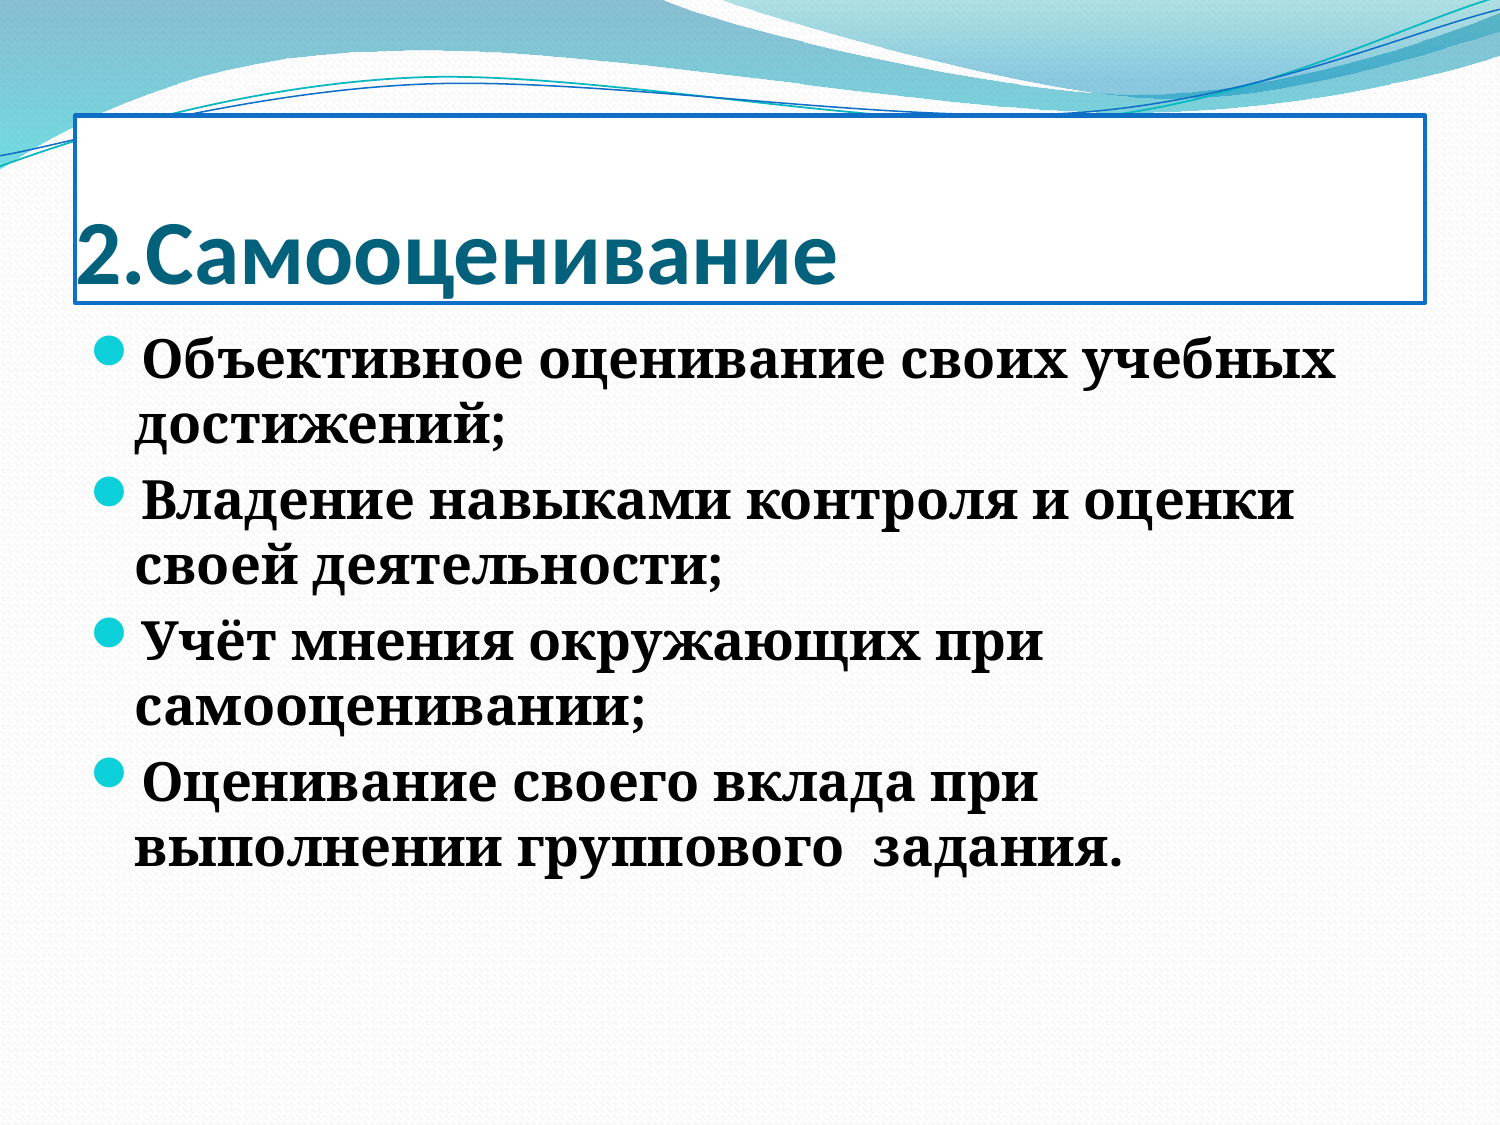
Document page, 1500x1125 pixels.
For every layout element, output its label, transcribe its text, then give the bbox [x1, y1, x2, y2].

title 2.Самооценивание [73, 113, 1427, 305]
list Объективное оценивание своих учебных достижений; Владение навыками контроля и оценки своей деятельности; Учёт мнения окружающих при самооценивании; Оценивание своего вклада при выполнении группового задания. [75, 317, 1425, 1038]
